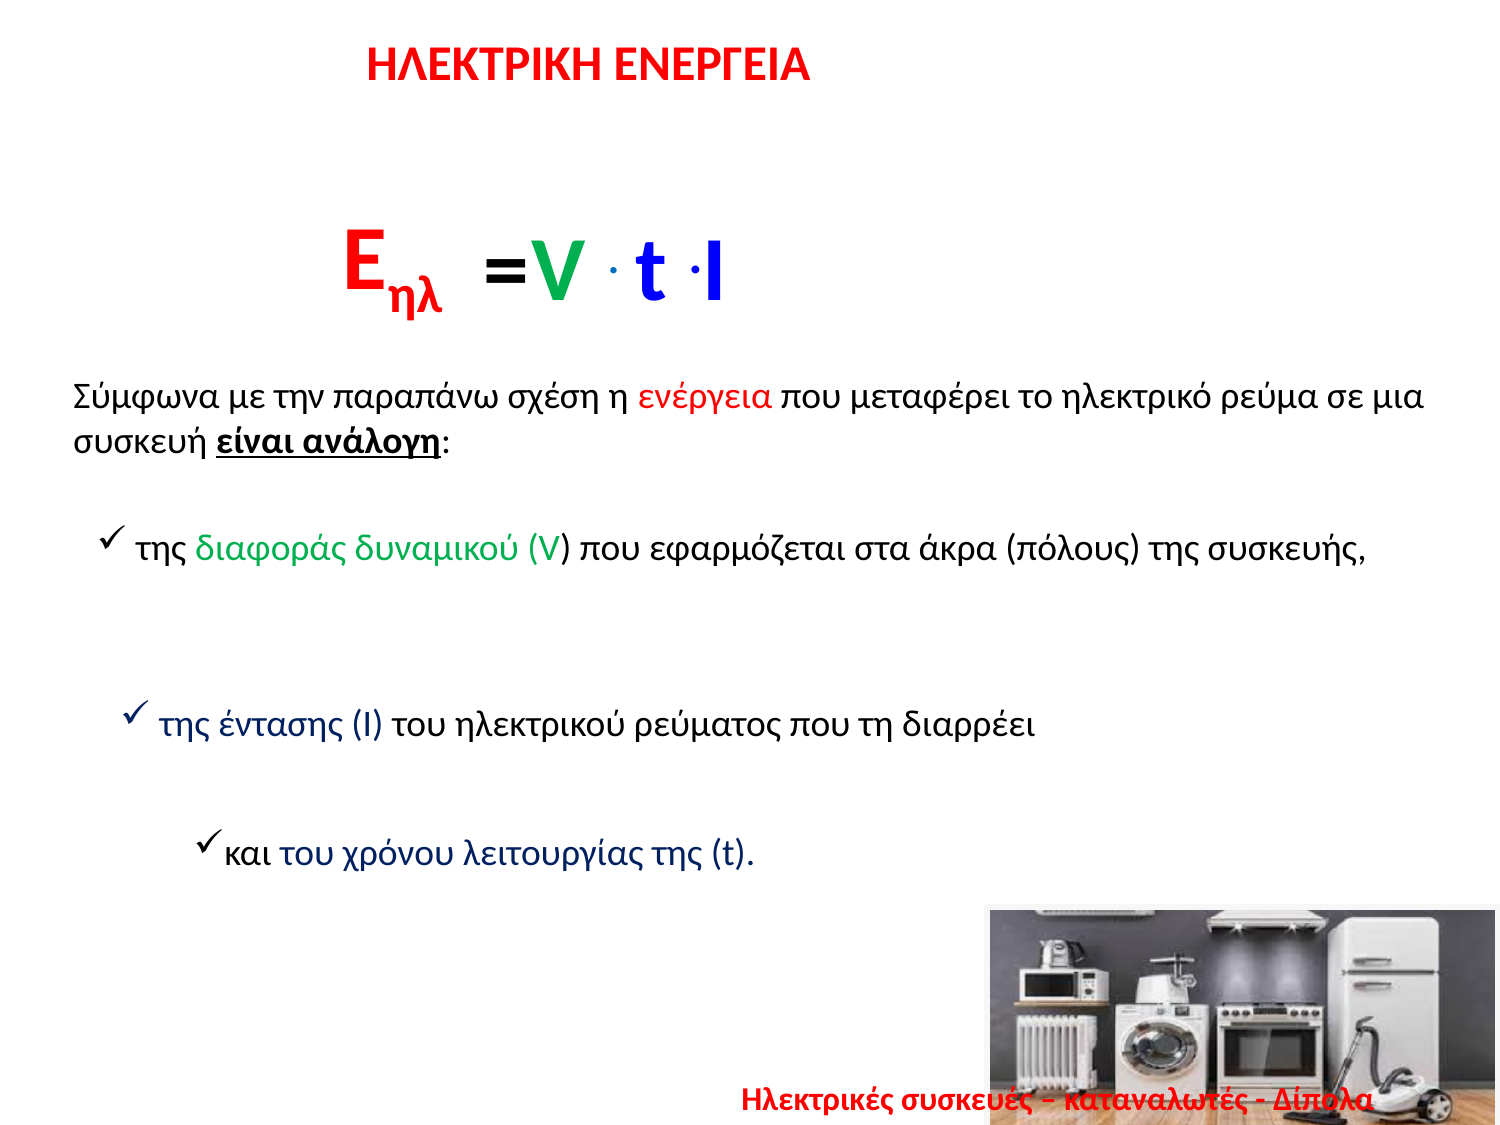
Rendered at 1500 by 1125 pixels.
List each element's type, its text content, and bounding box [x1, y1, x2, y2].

text_box V . [517, 201, 636, 327]
text_box και του χρόνου λειτουργίας της (t). [178, 820, 771, 880]
text_box Σύμφωνα με την παραπάνω σχέση η ενέργεια που μεταφέρει το ηλεκτρικό ρεύμα σε μια συσκευή είναι ανάλογη: [58, 363, 1477, 468]
text_box t .I [636, 201, 786, 327]
text_box Εηλ [328, 190, 516, 330]
picture [984, 904, 1500, 1125]
text_box της έντασης (I) του ηλεκτρικού ρεύματος που τη διαρρέει [105, 691, 1219, 752]
text_box Ηλεκτρικές συσκευές – καταναλωτές - Δίπολα [726, 1069, 979, 1125]
text_box ΗΛΕΚΤΡΙΚΗ ΕΝΕΡΓΕΙΑ [351, 23, 1008, 99]
text_box της διαφοράς δυναμικού (V) που εφαρμόζεται στα άκρα (πόλους) της συσκευής, [81, 515, 1407, 576]
